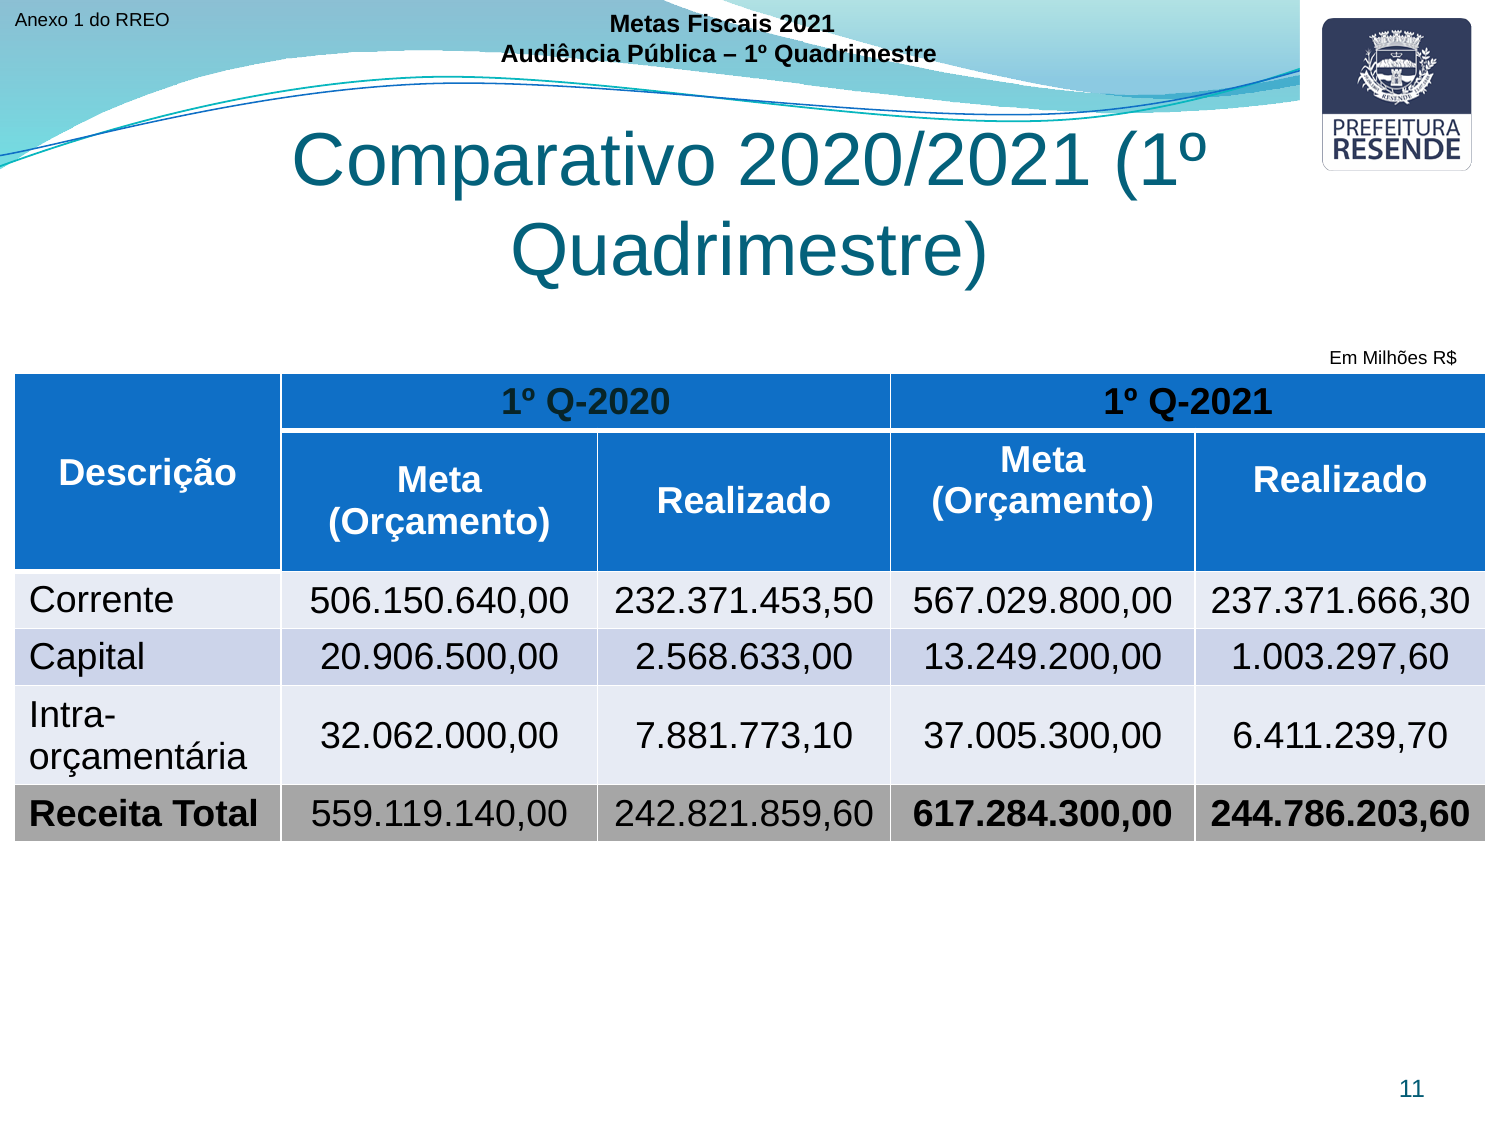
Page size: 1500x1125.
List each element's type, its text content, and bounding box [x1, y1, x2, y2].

table_cell Corrente [15, 574, 280, 628]
table_cell 1.003.297,60 [1196, 629, 1485, 685]
table_cell 242.821.859,60 [598, 785, 890, 841]
table_cell Realizado [1196, 433, 1485, 571]
table_cell 237.371.666,30 [1196, 572, 1485, 628]
table_cell 37.005.300,00 [891, 686, 1194, 784]
table_cell 7.881.773,10 [598, 686, 890, 784]
table_cell 2.568.633,00 [598, 629, 890, 685]
table_cell 617.284.300,00 [891, 785, 1194, 841]
table_cell 13.249.200,00 [891, 629, 1194, 685]
picture [1299, 0, 1500, 190]
text_box Anexo 1 do RREO [0, 0, 204, 38]
table_cell 6.411.239,70 [1196, 686, 1485, 784]
table_cell 244.786.203,60 [1196, 785, 1485, 841]
table_cell 32.062.000,00 [282, 686, 597, 784]
text_box Metas Fiscais 2021 Audiência Pública – 1º Quadrimestre [468, 0, 977, 75]
table_header 1º Q-2020 [282, 374, 890, 428]
table_cell Receita Total [15, 785, 280, 841]
text_box 11 [1299, 1042, 1425, 1103]
table_cell Realizado [598, 433, 890, 571]
table_cell 20.906.500,00 [282, 629, 597, 685]
table_cell Intra-orçamentária [15, 686, 280, 784]
table_header 1º Q-2021 [891, 374, 1485, 428]
table_cell Capital [15, 629, 280, 685]
table_cell 506.150.640,00 [282, 572, 597, 628]
table_header Descrição [15, 374, 280, 569]
table_cell Meta (Orçamento) [891, 433, 1194, 571]
table_cell 232.371.453,50 [598, 572, 890, 628]
table_cell Meta (Orçamento) [282, 433, 597, 571]
text_box Em Milhões R$ [1314, 338, 1472, 376]
text_box Comparativo 2020/2021 (1º Quadrimestre) [75, 115, 1425, 291]
table_cell 567.029.800,00 [891, 572, 1194, 628]
table_cell 559.119.140,00 [282, 785, 597, 841]
